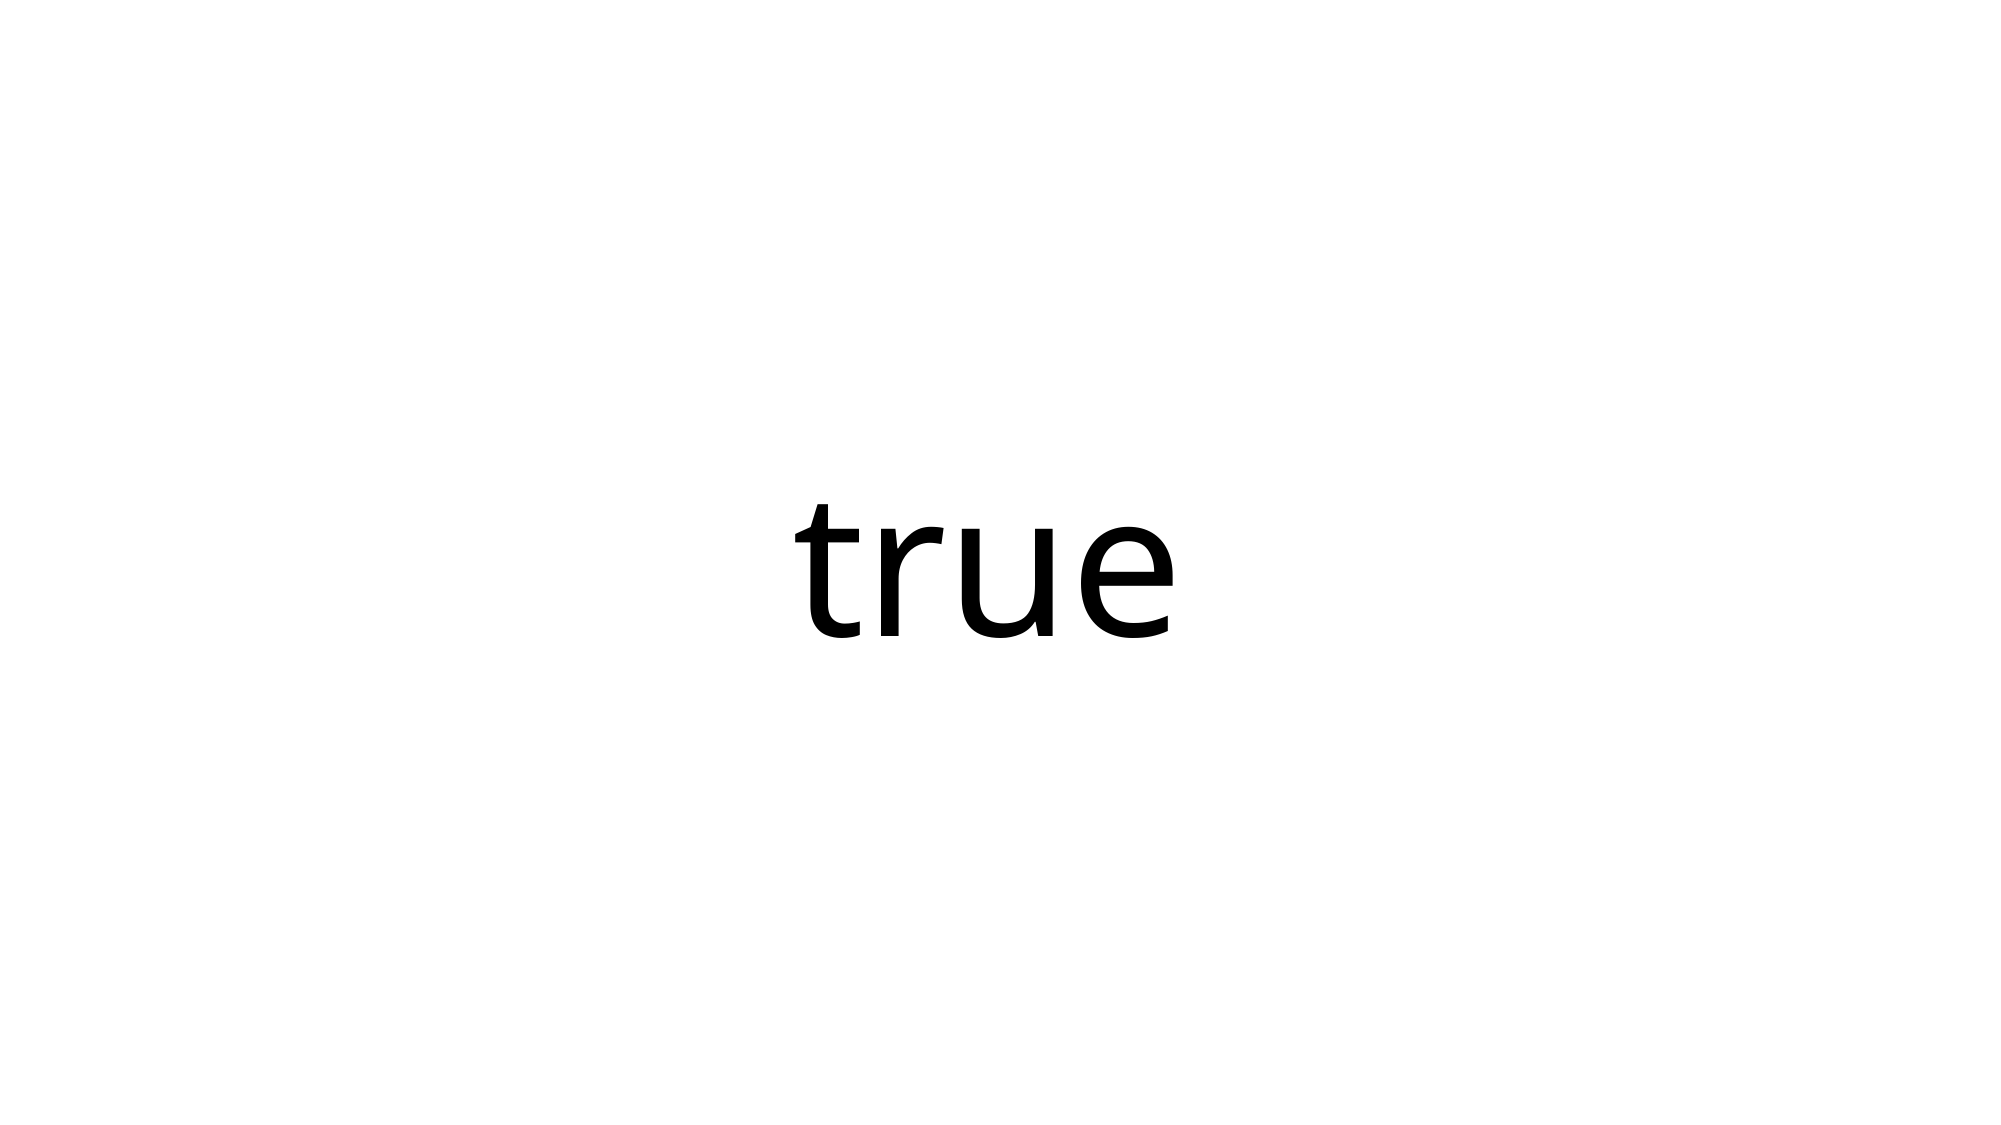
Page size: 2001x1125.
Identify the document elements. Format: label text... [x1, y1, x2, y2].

title true [125, 462, 1850, 681]
